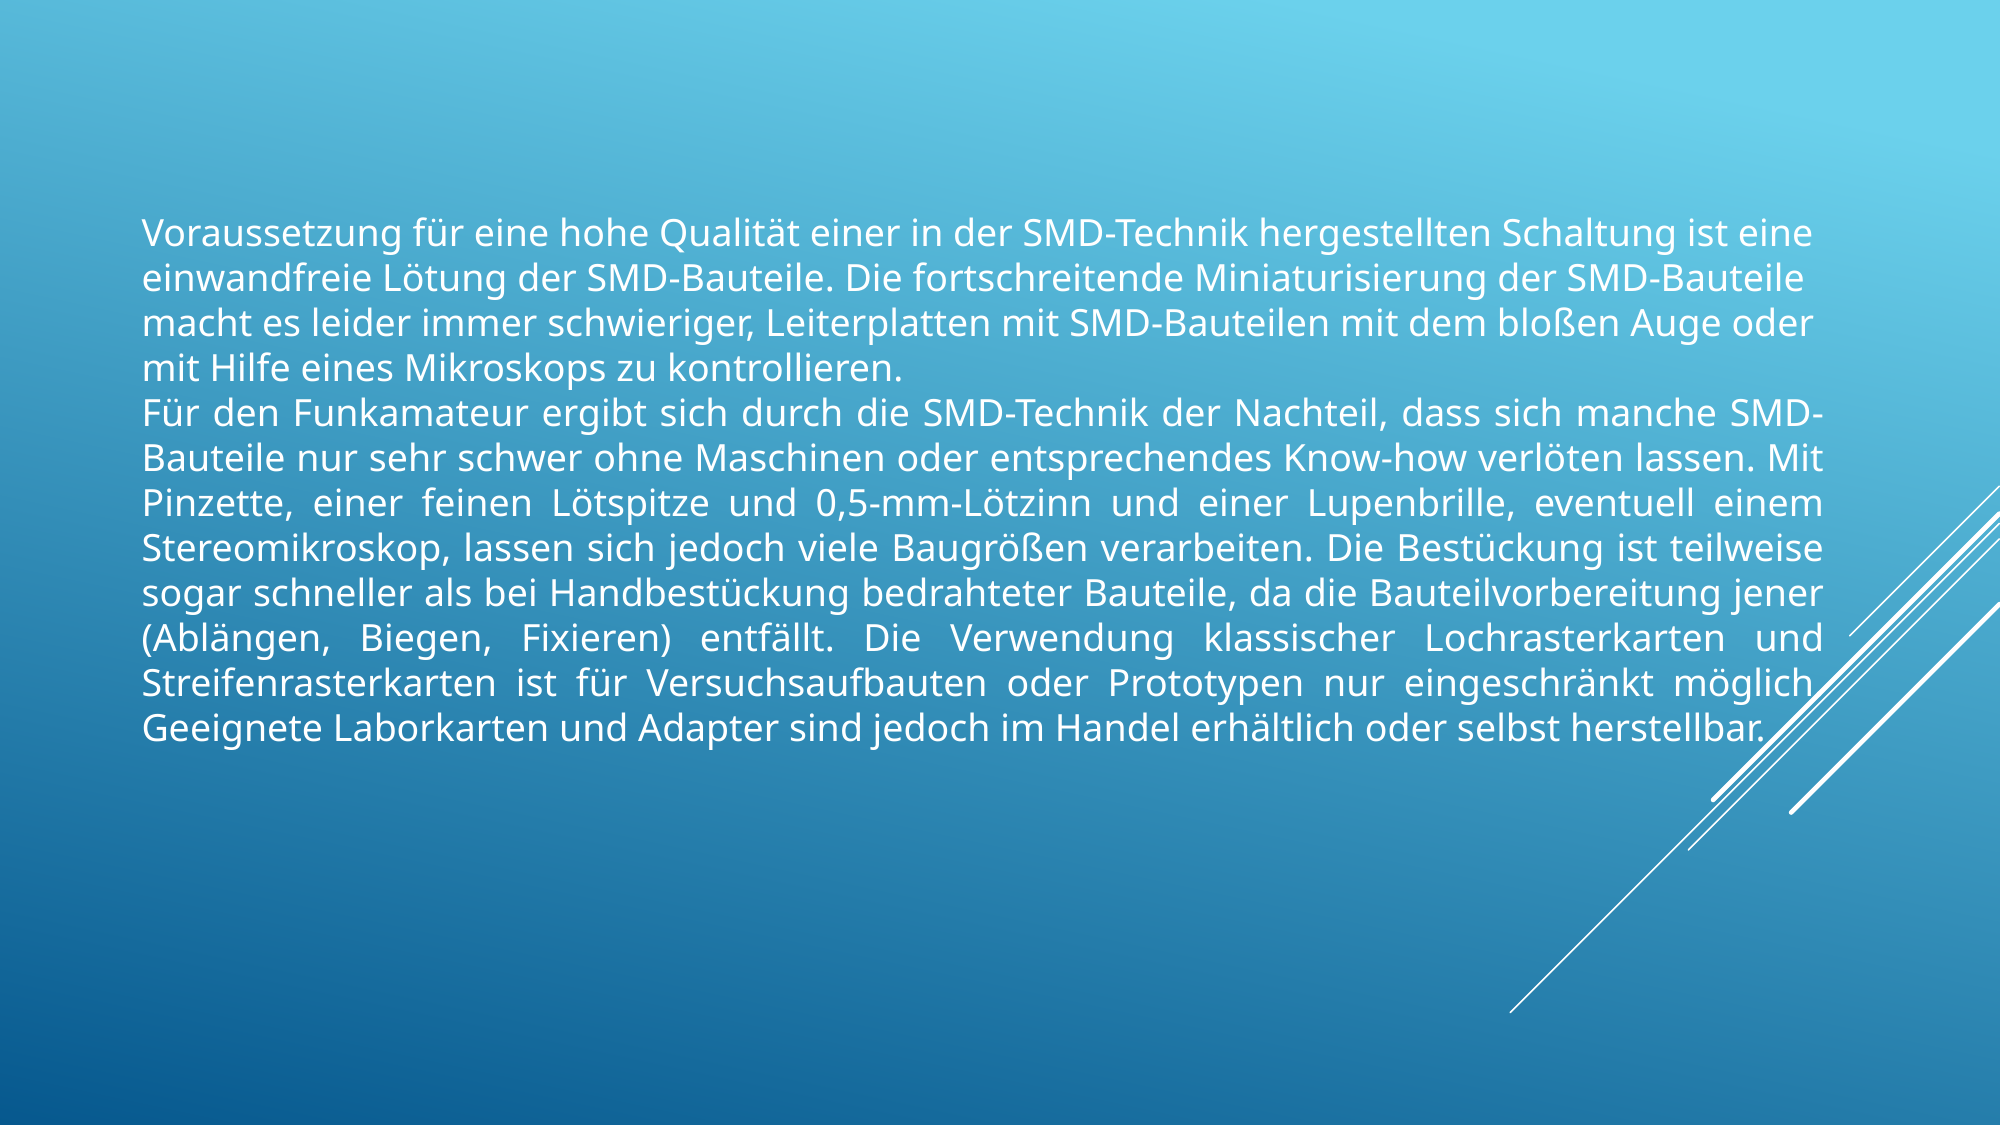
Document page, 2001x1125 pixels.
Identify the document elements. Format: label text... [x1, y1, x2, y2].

text_box Voraussetzung für eine hohe Qualität einer in der SMD-Technik hergestellten Schaltung ist eine einwandfreie Lötung der SMD-Bauteile. Die fortschreitende Miniaturisierung der SMD-Bauteile macht es leider immer schwieriger, Leiterplatten mit SMD-Bauteilen mit dem bloßen Auge oder mit Hilfe eines Mikroskops zu kontrollieren. Für den Funkamateur ergibt sich durch die SMD-Technik der Nachteil, dass sich manche SMD-Bauteile nur sehr schwer ohne Maschinen oder entsprechendes Know-how verlöten lassen. Mit Pinzette, einer feinen Lötspitze und 0,5-mm-Lötzinn und einer Lupenbrille, eventuell einem Stereomikroskop, lassen sich jedoch viele Baugrößen verarbeiten. Die Bestückung ist teilweise sogar schneller als bei Handbestückung bedrahteter Bauteile, da die Bauteilvorbereitung jener (Ablängen, Biegen, Fixieren) entfällt. Die Verwendung klassischer Lochrasterkarten und Streifenrasterkarten ist für Versuchsaufbauten oder Prototypen nur eingeschränkt möglich. Geeignete Laborkarten und Adapter sind jedoch im Handel erhältlich oder selbst herstellbar. [126, 201, 1841, 757]
